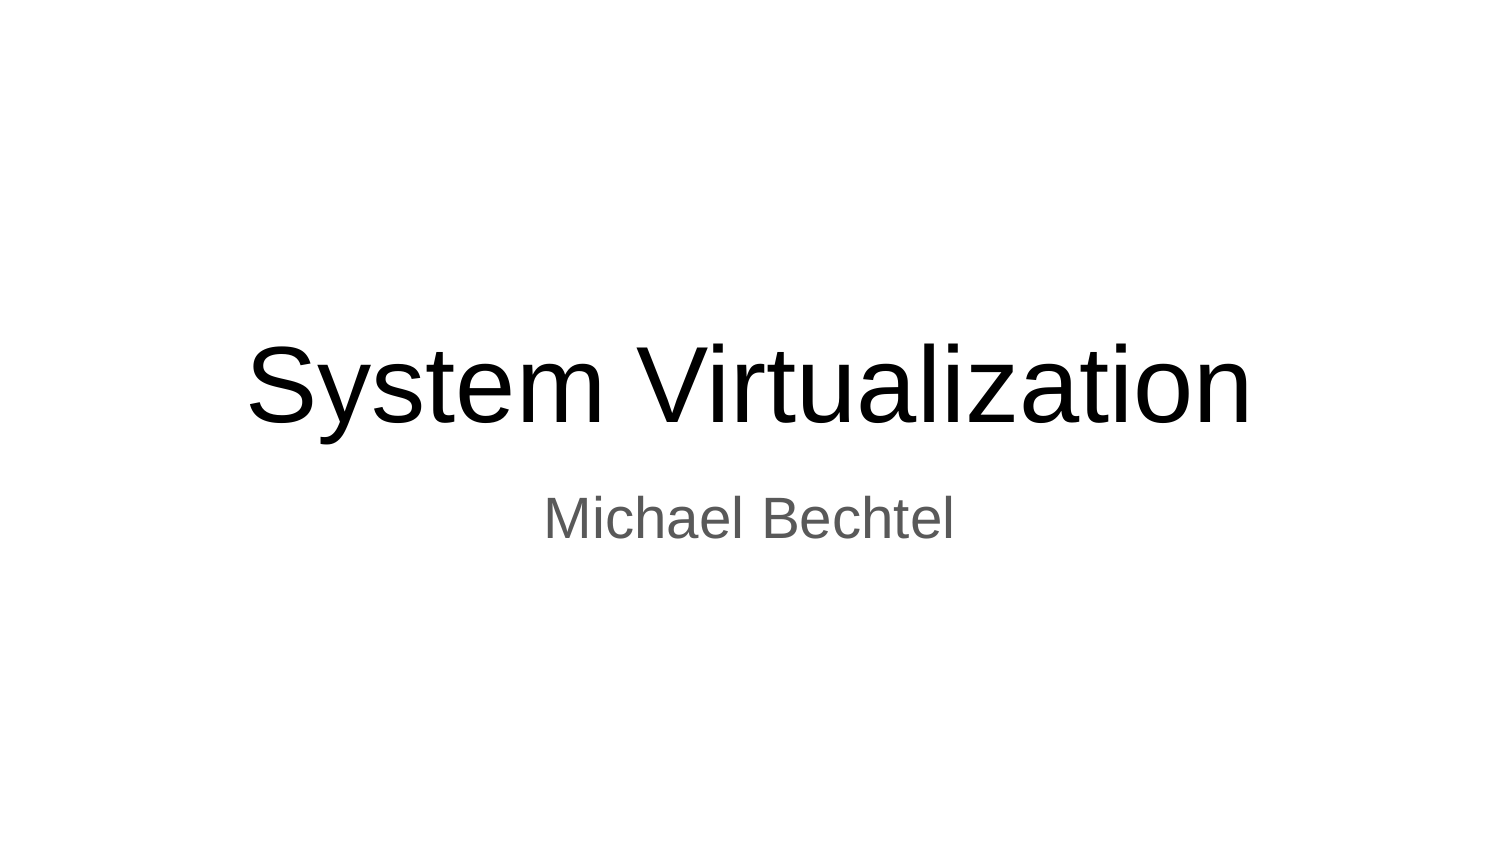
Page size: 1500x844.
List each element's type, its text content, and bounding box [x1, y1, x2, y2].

subtitle Michael Bechtel [51, 464, 1449, 595]
title System Virtualization [51, 122, 1449, 459]
